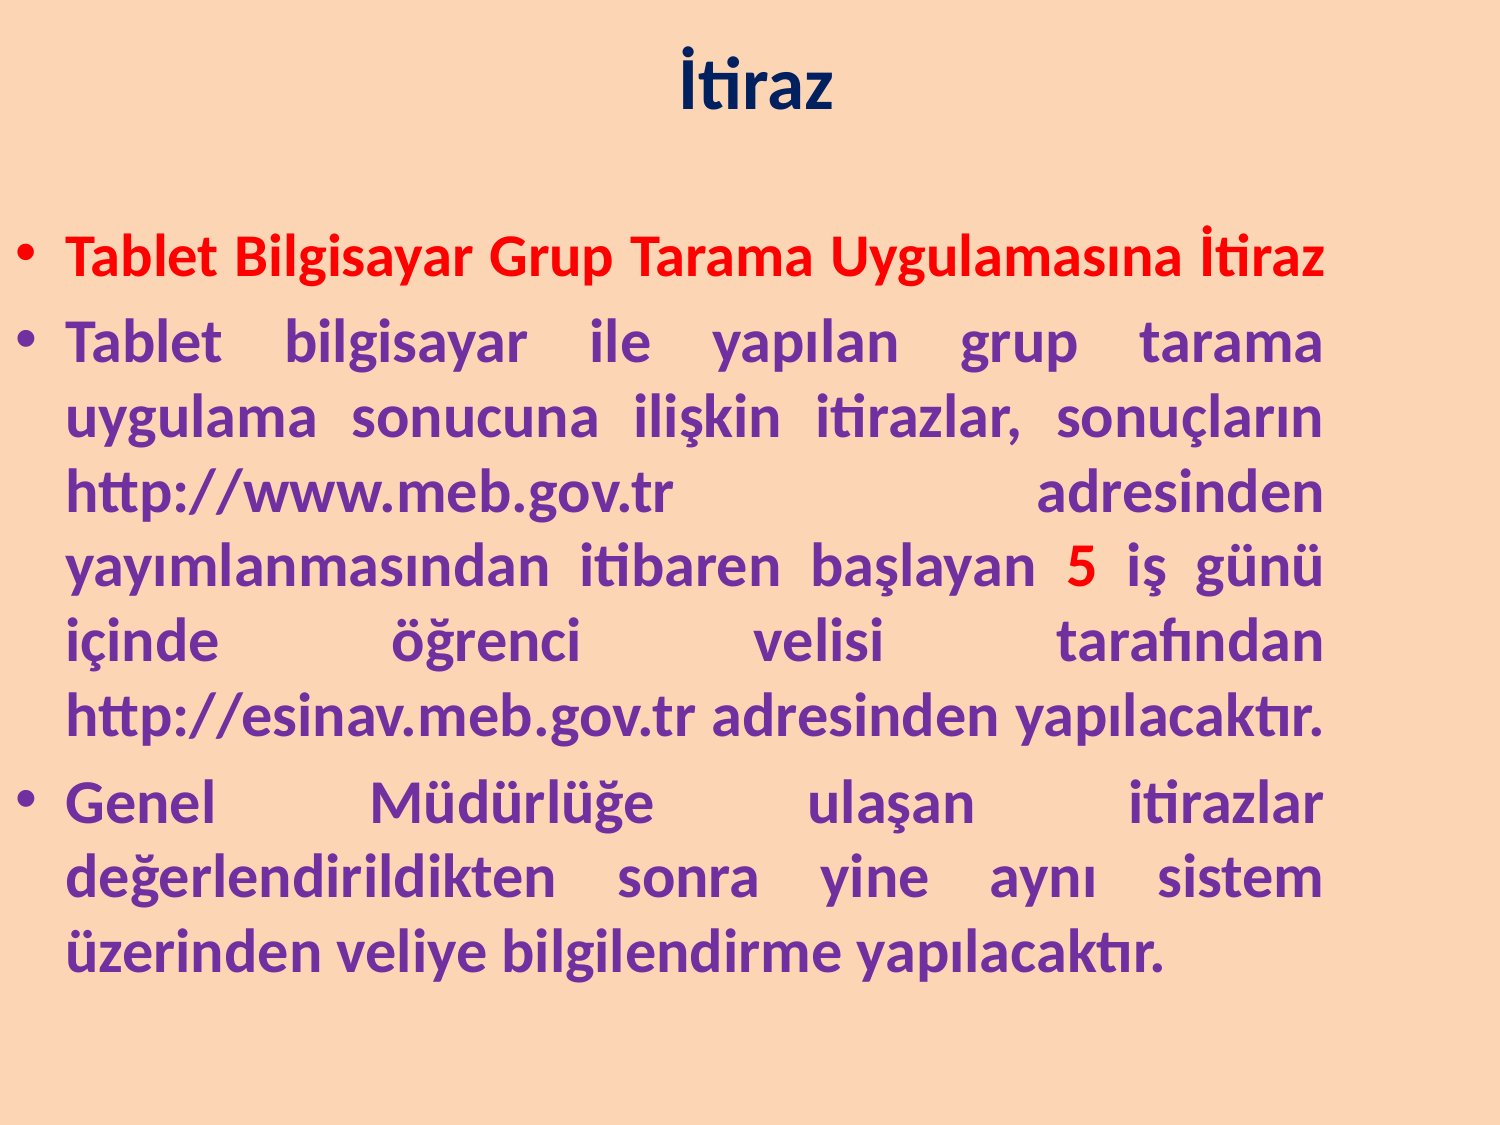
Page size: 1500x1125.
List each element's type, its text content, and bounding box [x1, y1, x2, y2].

list Tablet Bilgisayar Grup Tarama Uygulamasına İtiraz Tablet bilgisayar ile yapılan grup tarama uygulama sonucuna ilişkin itirazlar, sonuçların http://www.meb.gov.tr adresinden yayımlanmasından itibaren başlayan 5 iş günü içinde öğrenci velisi tarafından http://esinav.meb.gov.tr adresinden yapılacaktır. Genel Müdürlüğe ulaşan itirazlar değerlendirildikten sonra yine aynı sistem üzerinden veliye bilgilendirme yapılacaktır. [0, 208, 1341, 1106]
title İtiraz [0, 45, 1500, 114]
